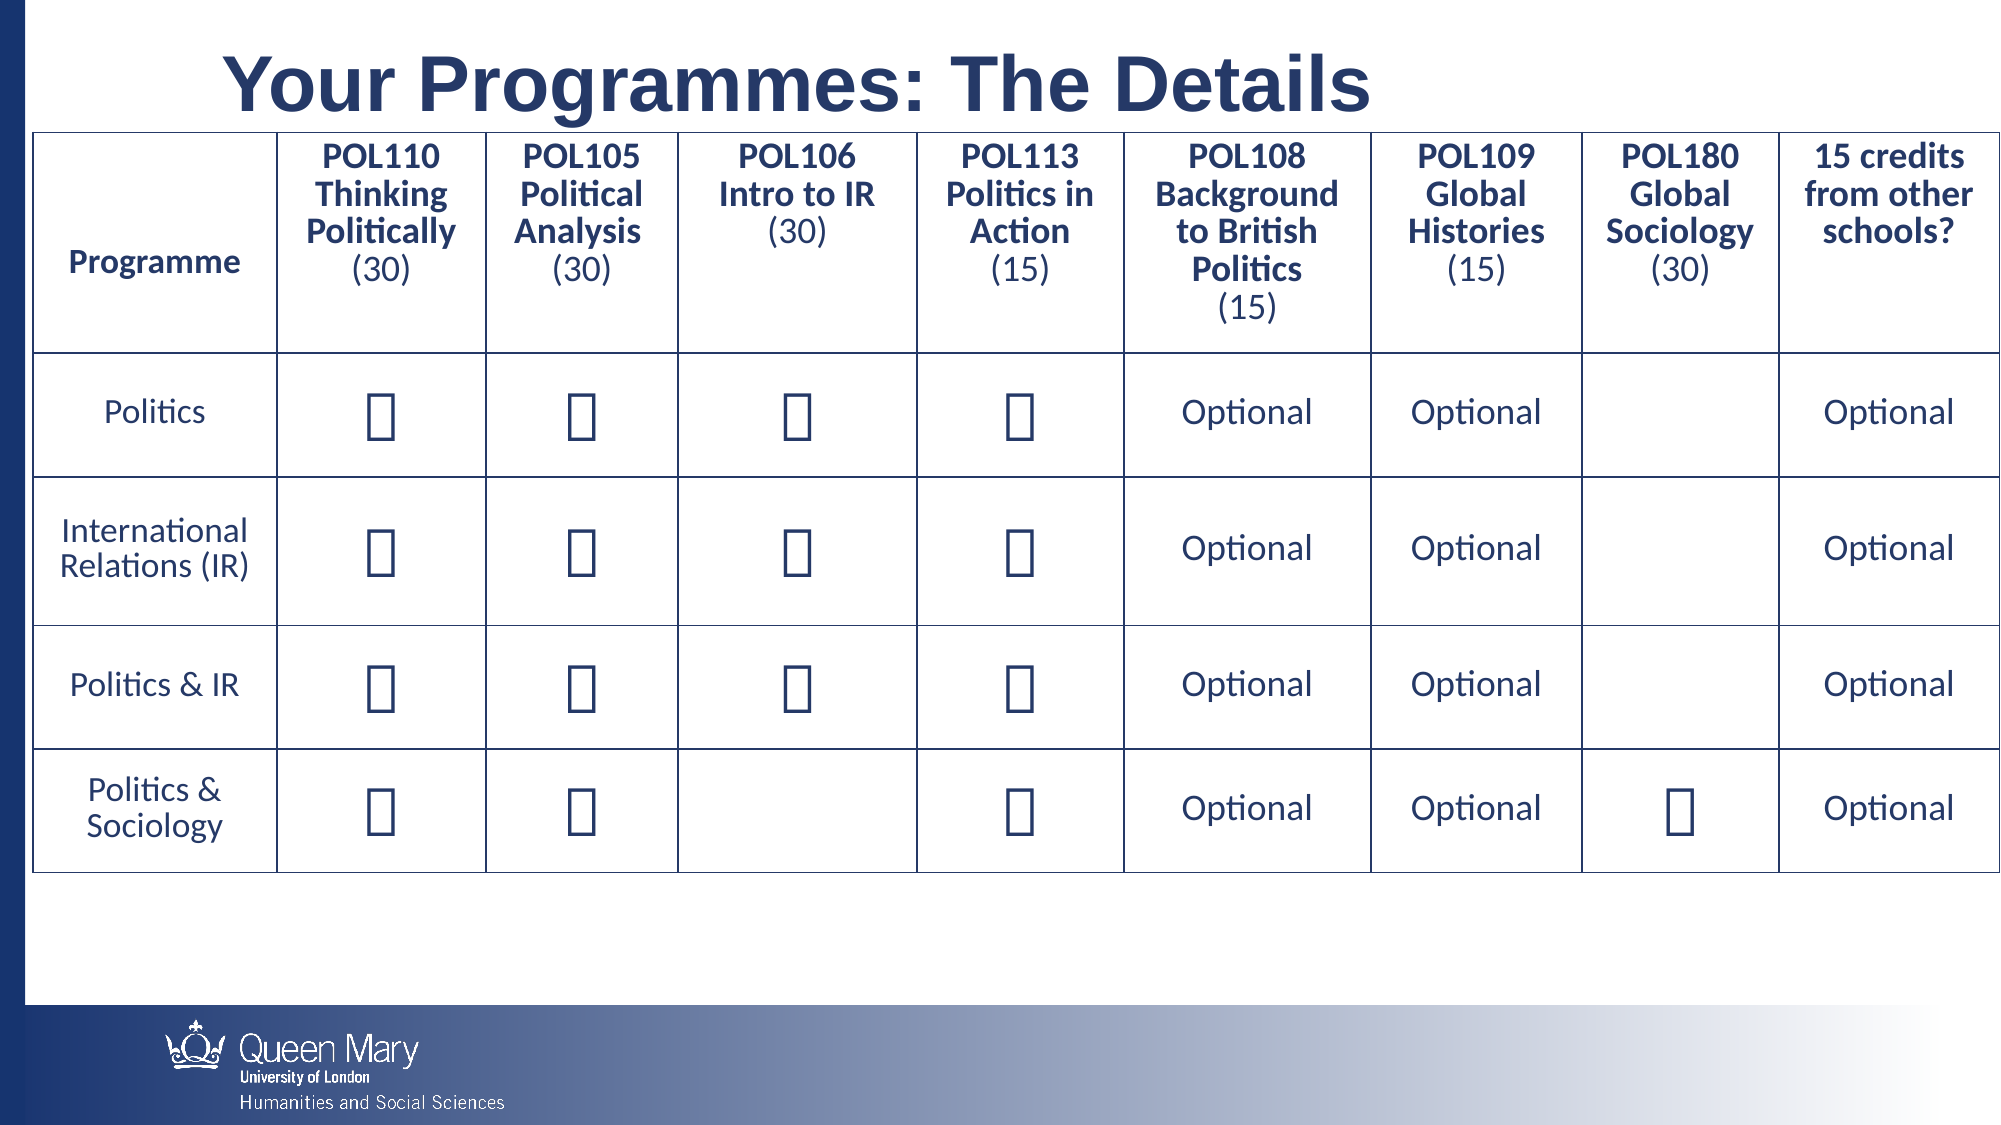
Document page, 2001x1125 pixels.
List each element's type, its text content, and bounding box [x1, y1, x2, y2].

table_cell Politics [34, 354, 276, 476]
table_cell  [918, 750, 1123, 872]
table_cell [679, 750, 916, 872]
table_cell  [278, 750, 485, 872]
table_cell  [679, 478, 916, 625]
table_cell Optional [1125, 626, 1370, 748]
table_cell  [918, 354, 1123, 476]
table_cell Optional [1125, 750, 1370, 872]
table_cell  [487, 478, 677, 625]
table_header POL113 Politics in Action (15) [918, 133, 1123, 352]
table_cell [1583, 354, 1778, 476]
table_cell  [278, 478, 485, 625]
table_cell  [278, 354, 485, 476]
table_cell Optional [1780, 750, 1999, 872]
table_cell Politics & IR [34, 626, 276, 748]
table_header POL106 Intro to IR (30) [679, 133, 916, 352]
table_cell  [487, 750, 677, 872]
table_cell  [918, 626, 1123, 748]
table_header POL108 Background to British Politics (15) [1125, 133, 1370, 352]
table_header POL180 Global Sociology (30) [1583, 133, 1778, 352]
table_header POL109 Global Histories (15) [1372, 133, 1581, 352]
table_cell Politics & Sociology [34, 750, 276, 872]
table_cell Optional [1372, 750, 1581, 872]
picture [165, 1018, 504, 1109]
table_header POL110 Thinking Politically (30) [278, 133, 485, 352]
table_cell  [918, 478, 1123, 625]
table_cell Optional [1780, 626, 1999, 748]
table_header POL105 Political Analysis (30) [487, 133, 677, 352]
table_header 15 credits from other schools? [1780, 133, 1999, 352]
table_cell  [487, 626, 677, 748]
table_cell Optional [1372, 626, 1581, 748]
table_cell  [487, 354, 677, 476]
list Your Programmes: The Details [206, 35, 1744, 132]
table_cell [1583, 478, 1778, 625]
table_cell Optional [1780, 354, 1999, 476]
table_cell International Relations (IR) [34, 478, 276, 625]
table_cell  [679, 354, 916, 476]
table_cell Optional [1125, 354, 1370, 476]
table_cell Optional [1372, 354, 1581, 476]
table_cell  [278, 626, 485, 748]
table_cell Optional [1372, 478, 1581, 625]
table_cell Optional [1780, 478, 1999, 625]
table_cell [1583, 626, 1778, 748]
table_cell  [1583, 750, 1778, 872]
table_cell Optional [1125, 478, 1370, 625]
table_header Programme [34, 133, 276, 352]
table_cell  [679, 626, 916, 748]
